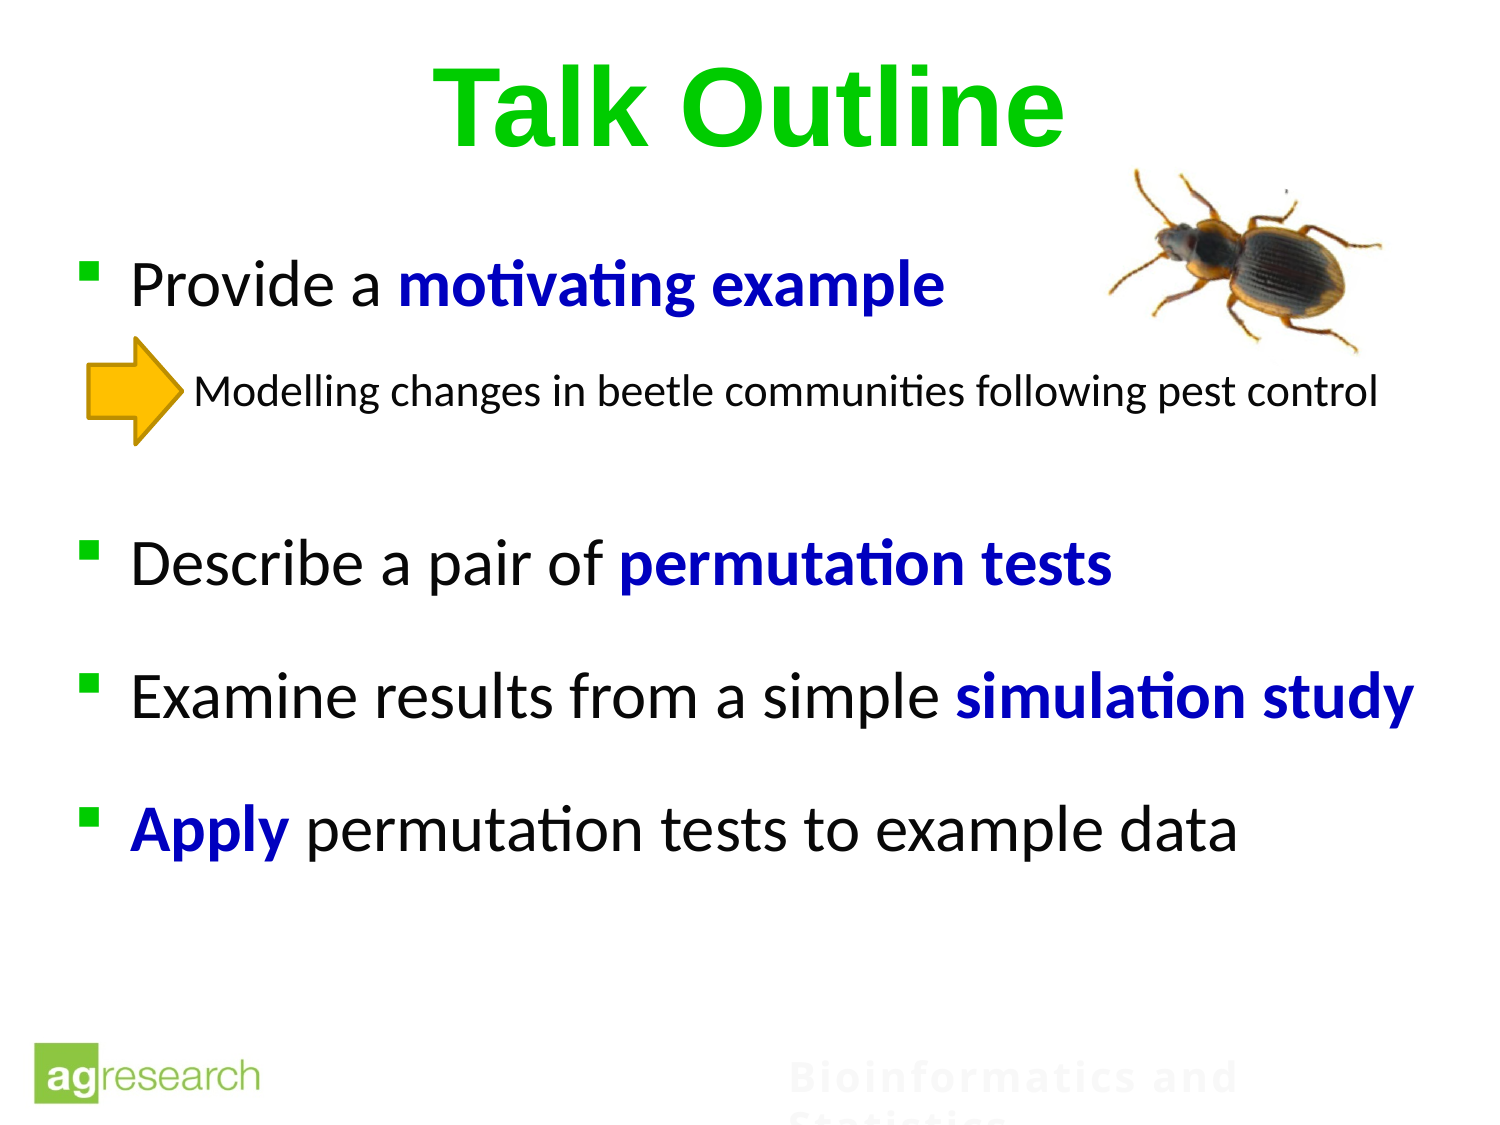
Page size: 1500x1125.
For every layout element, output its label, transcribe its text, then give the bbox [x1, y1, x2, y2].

text_box Talk Outline [0, 30, 1500, 173]
picture [1099, 114, 1414, 418]
picture [23, 1031, 270, 1115]
list Provide a motivating example Modelling changes in beetle communities following pest control Describe a pair of permutation tests Examine results from a simple simulation study Apply permutation tests to example data [58, 231, 1442, 1083]
text_box [86, 336, 184, 447]
